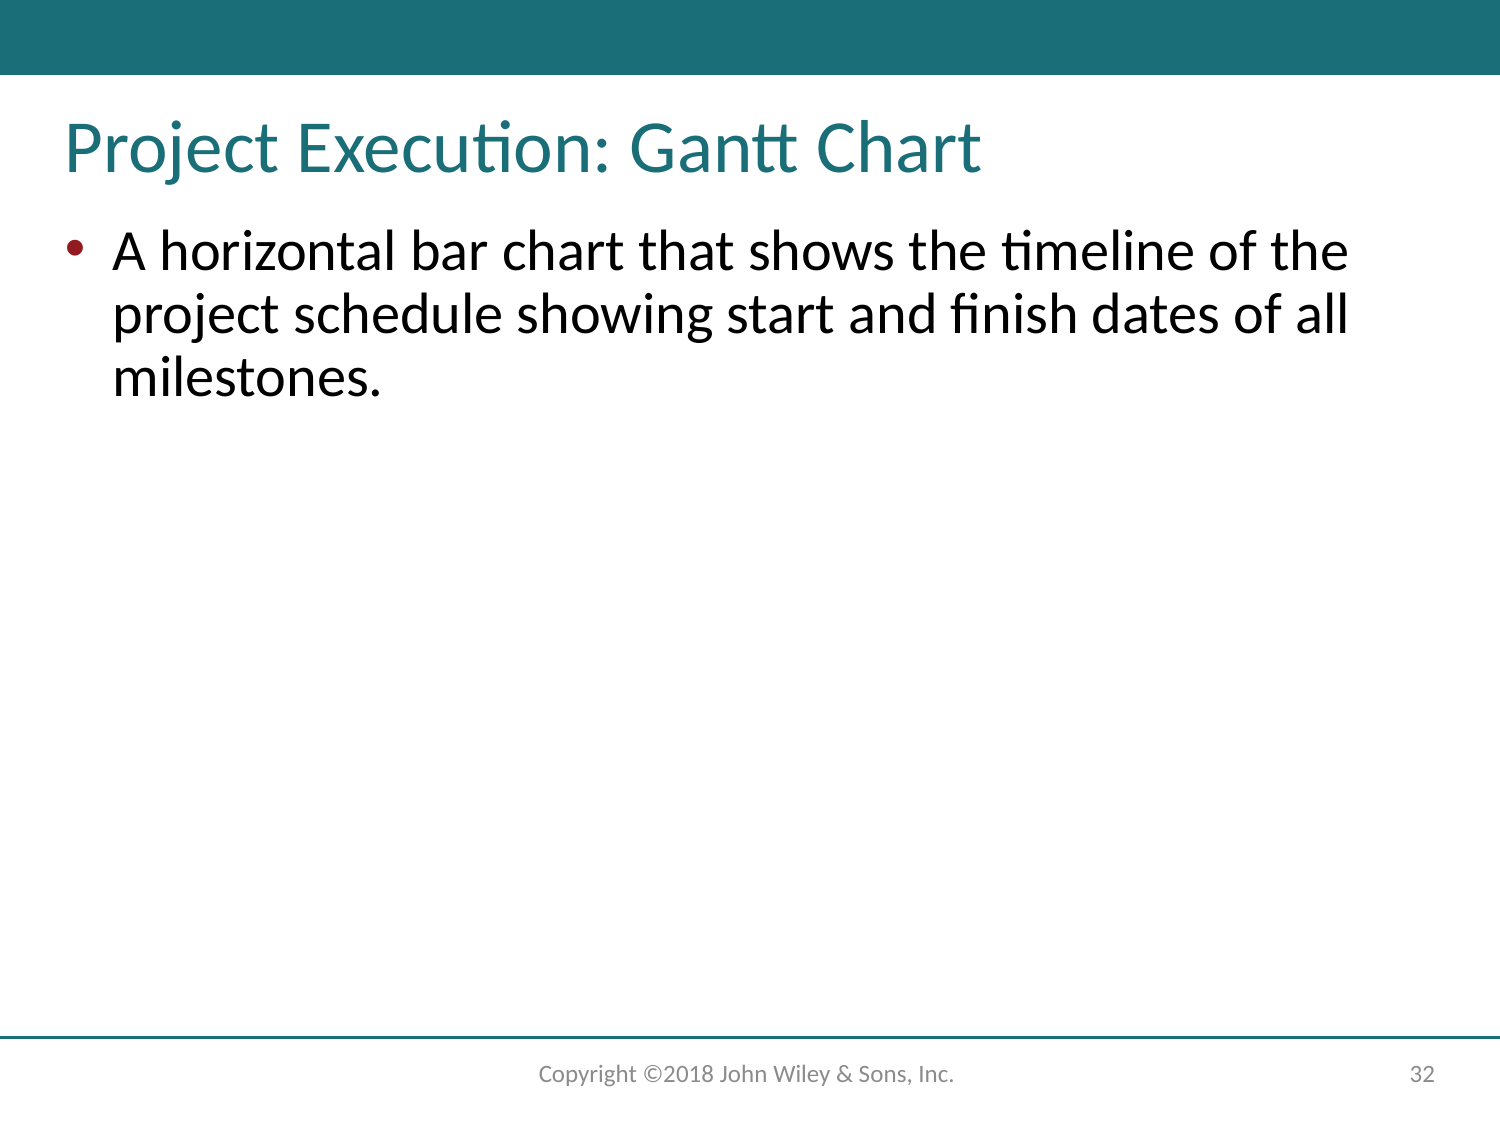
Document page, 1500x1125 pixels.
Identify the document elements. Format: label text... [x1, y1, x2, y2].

slide_number 32 [1059, 1042, 1450, 1103]
list A horizontal bar chart that shows the timeline of the project schedule showing start and finish dates of all milestones. [50, 212, 1450, 1043]
footer Copyright ©2018 John Wiley & Sons, Inc. [496, 1042, 1004, 1103]
title Project Execution: Gantt Chart [50, 99, 1450, 212]
